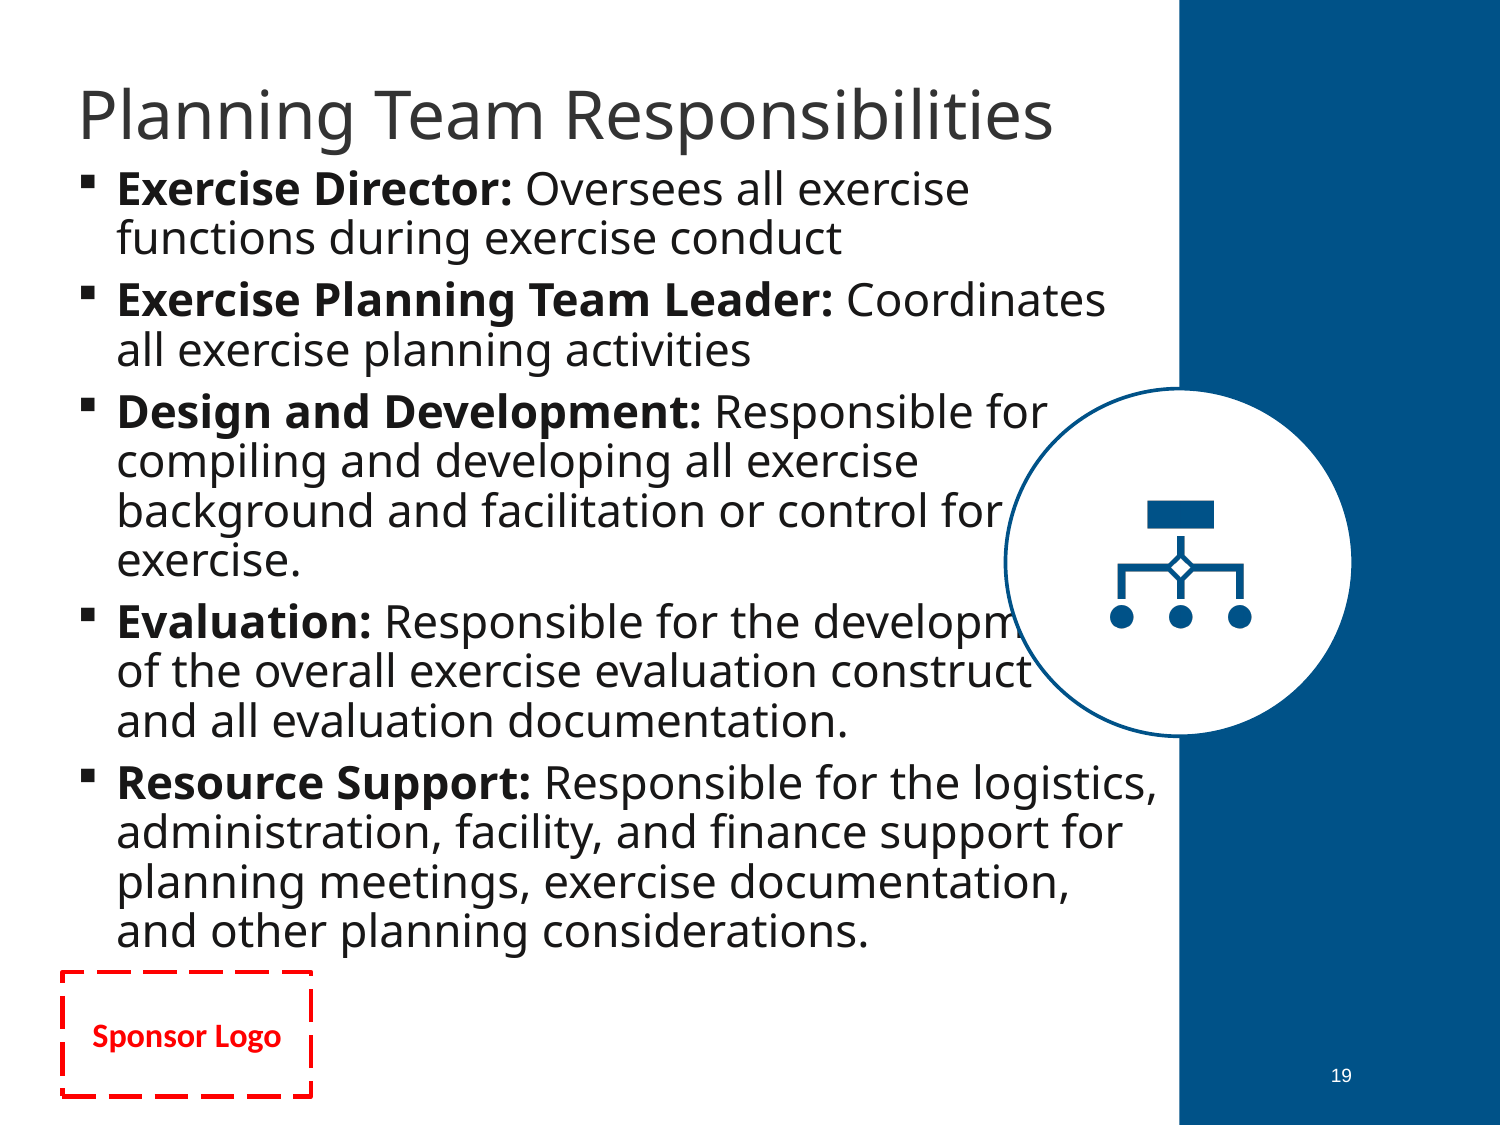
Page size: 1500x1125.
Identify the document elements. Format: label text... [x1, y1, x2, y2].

picture [1086, 469, 1275, 658]
list Exercise Director: Oversees all exercise functions during exercise conduct Exercise Planning Team Leader: Coordinates all exercise planning activities Design and Development: Responsible for compiling and developing all exercise background and facilitation or control for the exercise. Evaluation: Responsible for the development of the overall exercise evaluation construct and all evaluation documentation. Resource Support: Responsible for the logistics, administration, facility, and finance support for planning meetings, exercise documentation, and other planning considerations. [62, 162, 1177, 961]
text_box [1003, 386, 1356, 739]
slide_number 19 [1242, 1052, 1368, 1098]
title Planning Team Responsibilities [62, 31, 1177, 162]
text_box [1177, 0, 1500, 1125]
